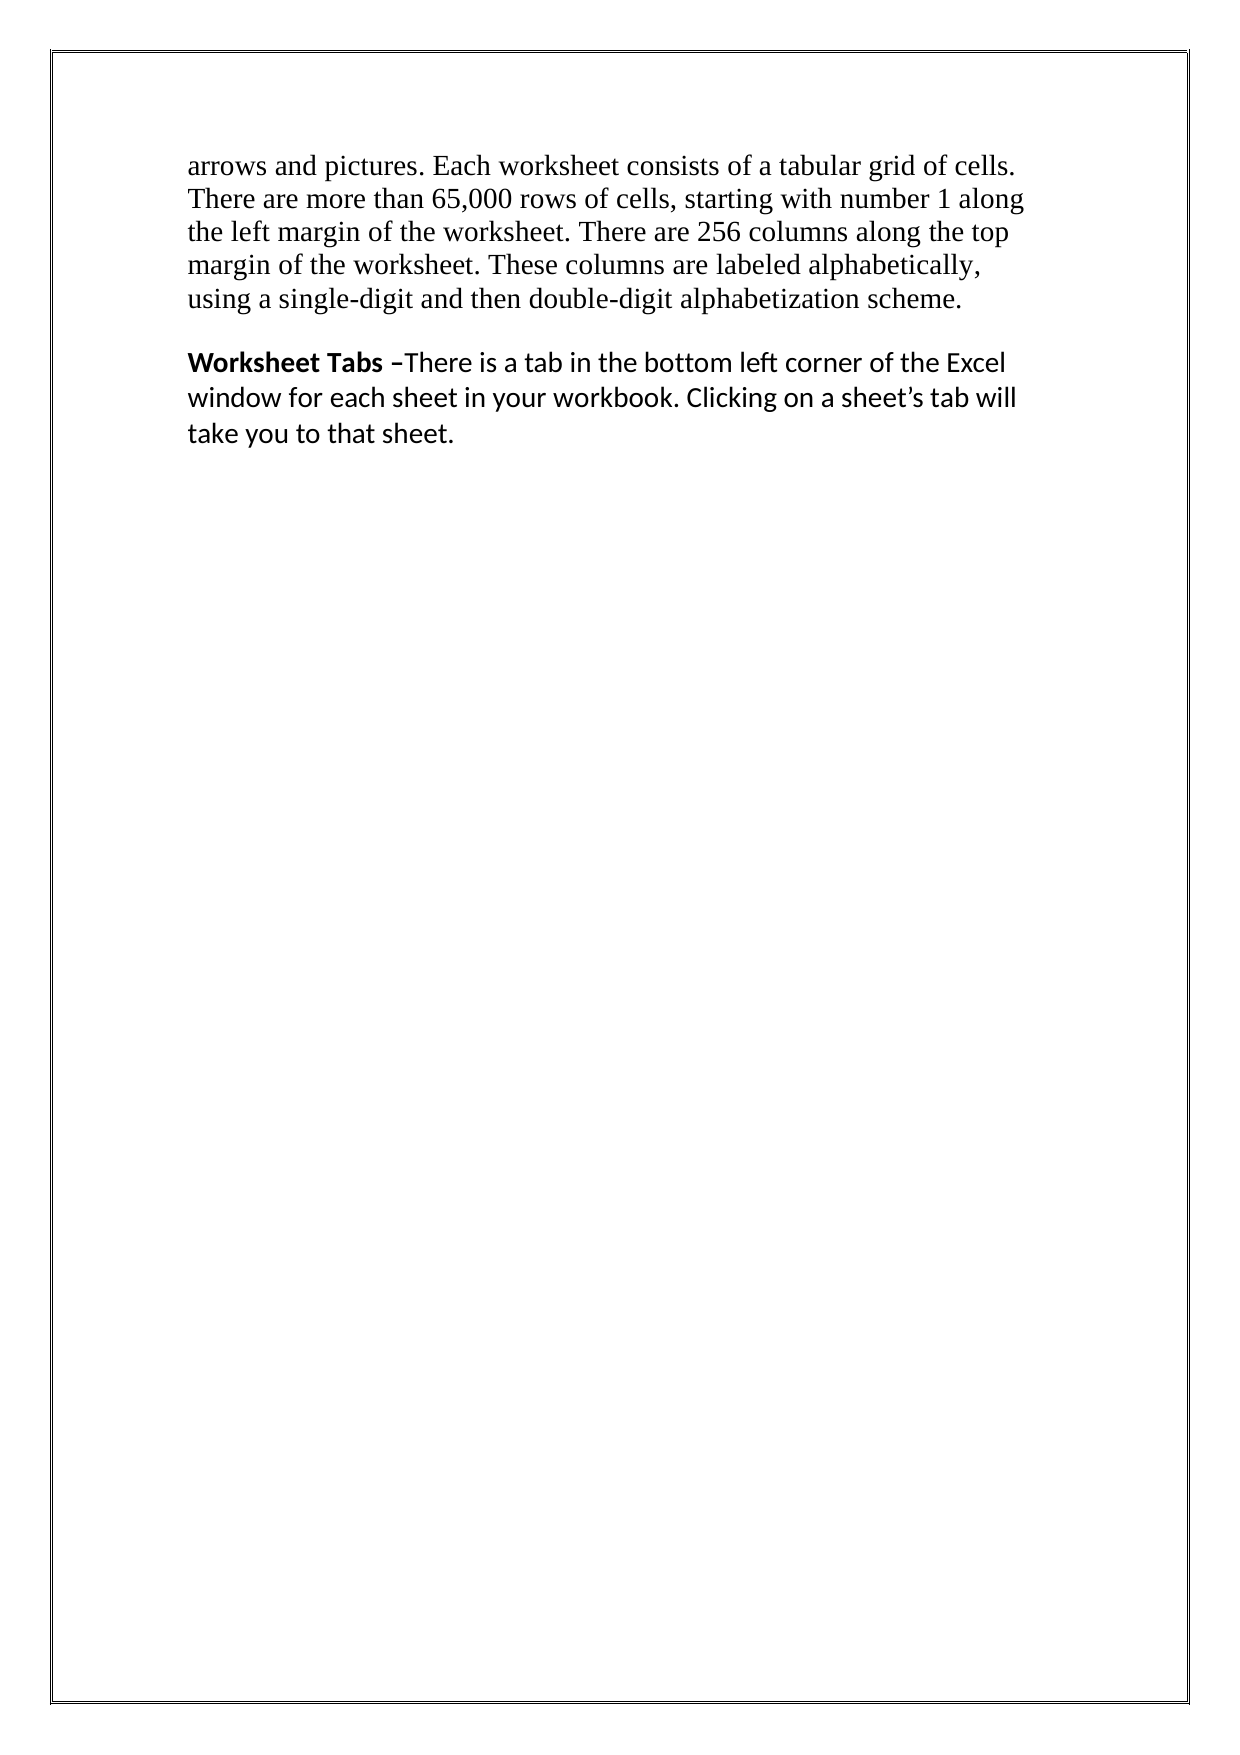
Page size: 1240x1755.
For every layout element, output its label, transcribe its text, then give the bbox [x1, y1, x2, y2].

text_box arrows and pictures. Each worksheet consists of a tabular grid of cells. There are more than 65,000 rows of cells, starting with number 1 along the left margin of the worksheet. There are 256 columns along the top margin of the worksheet. These columns are labeled alphabetically, using a single-digit and then double-digit alphabetization scheme. Worksheet Tabs –There is a tab in the bottom left corner of the Excel window for each sheet in your workbook. Clicking on a sheet’s tab will take you to that sheet. [185, 148, 1048, 456]
